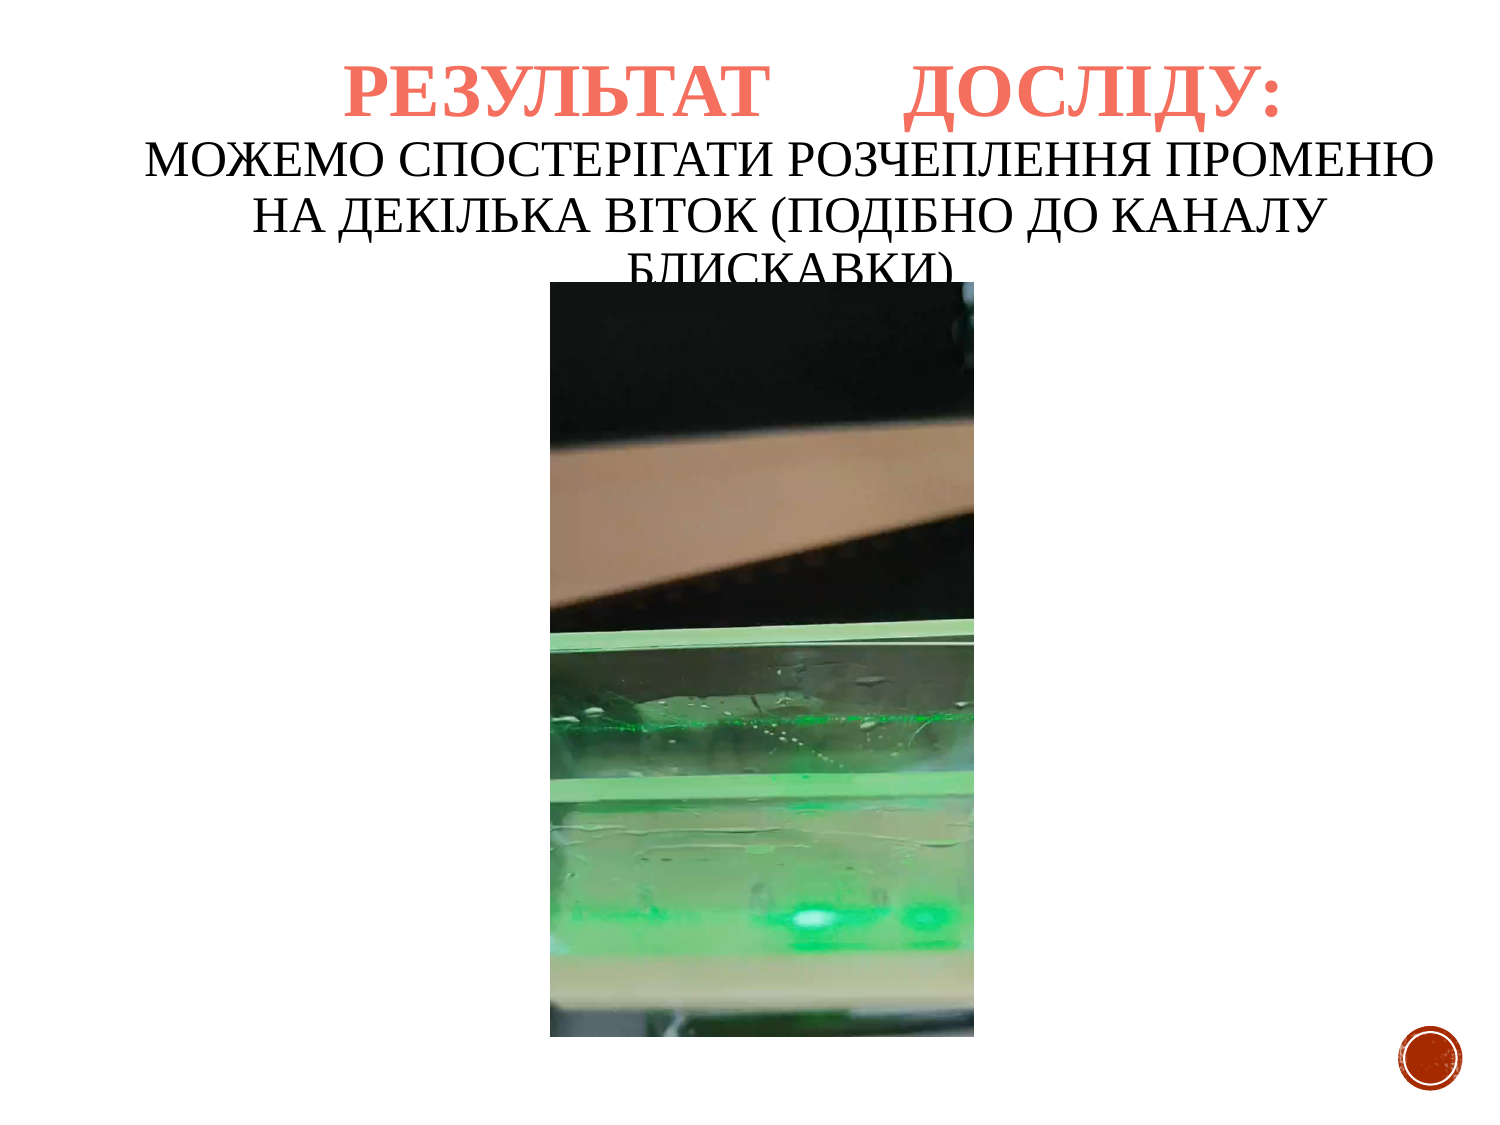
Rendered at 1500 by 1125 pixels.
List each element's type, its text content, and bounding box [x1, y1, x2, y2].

title Результат досліду: Можемо спостерігати розчеплення променю на декілька віток (подібно до каналу блискавки) [17, 42, 1483, 307]
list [552, 282, 975, 1036]
